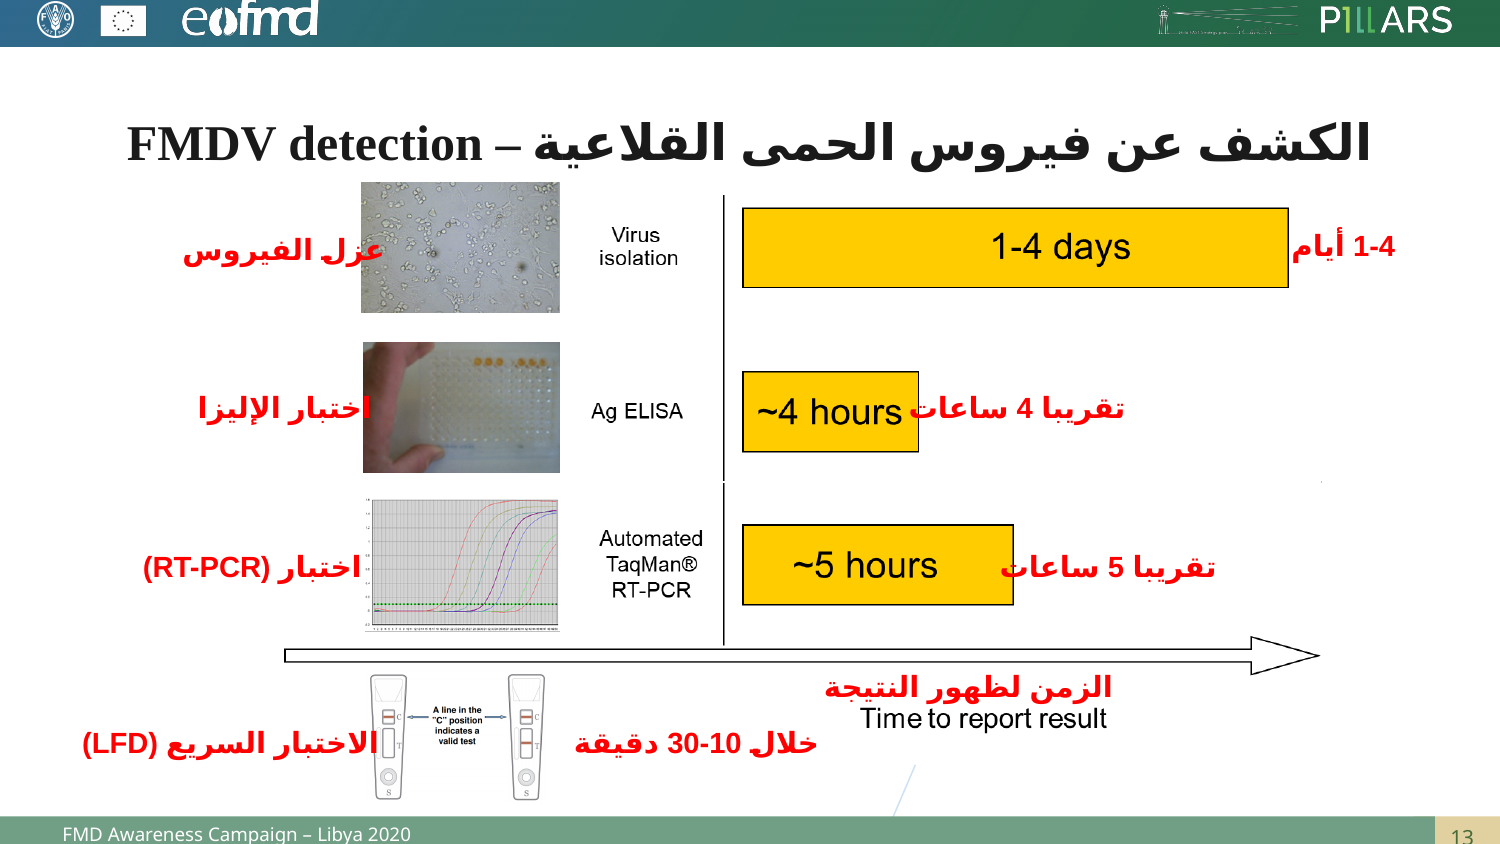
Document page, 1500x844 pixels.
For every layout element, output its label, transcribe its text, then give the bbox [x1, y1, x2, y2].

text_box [100, 182, 1400, 805]
subtitle FMD Awareness Campaign – Libya 2020 [23, 804, 1375, 844]
picture [0, 0, 1500, 55]
title الكشف عن فيروس الحمى القلاعية – FMDV detection [0, 95, 1500, 173]
